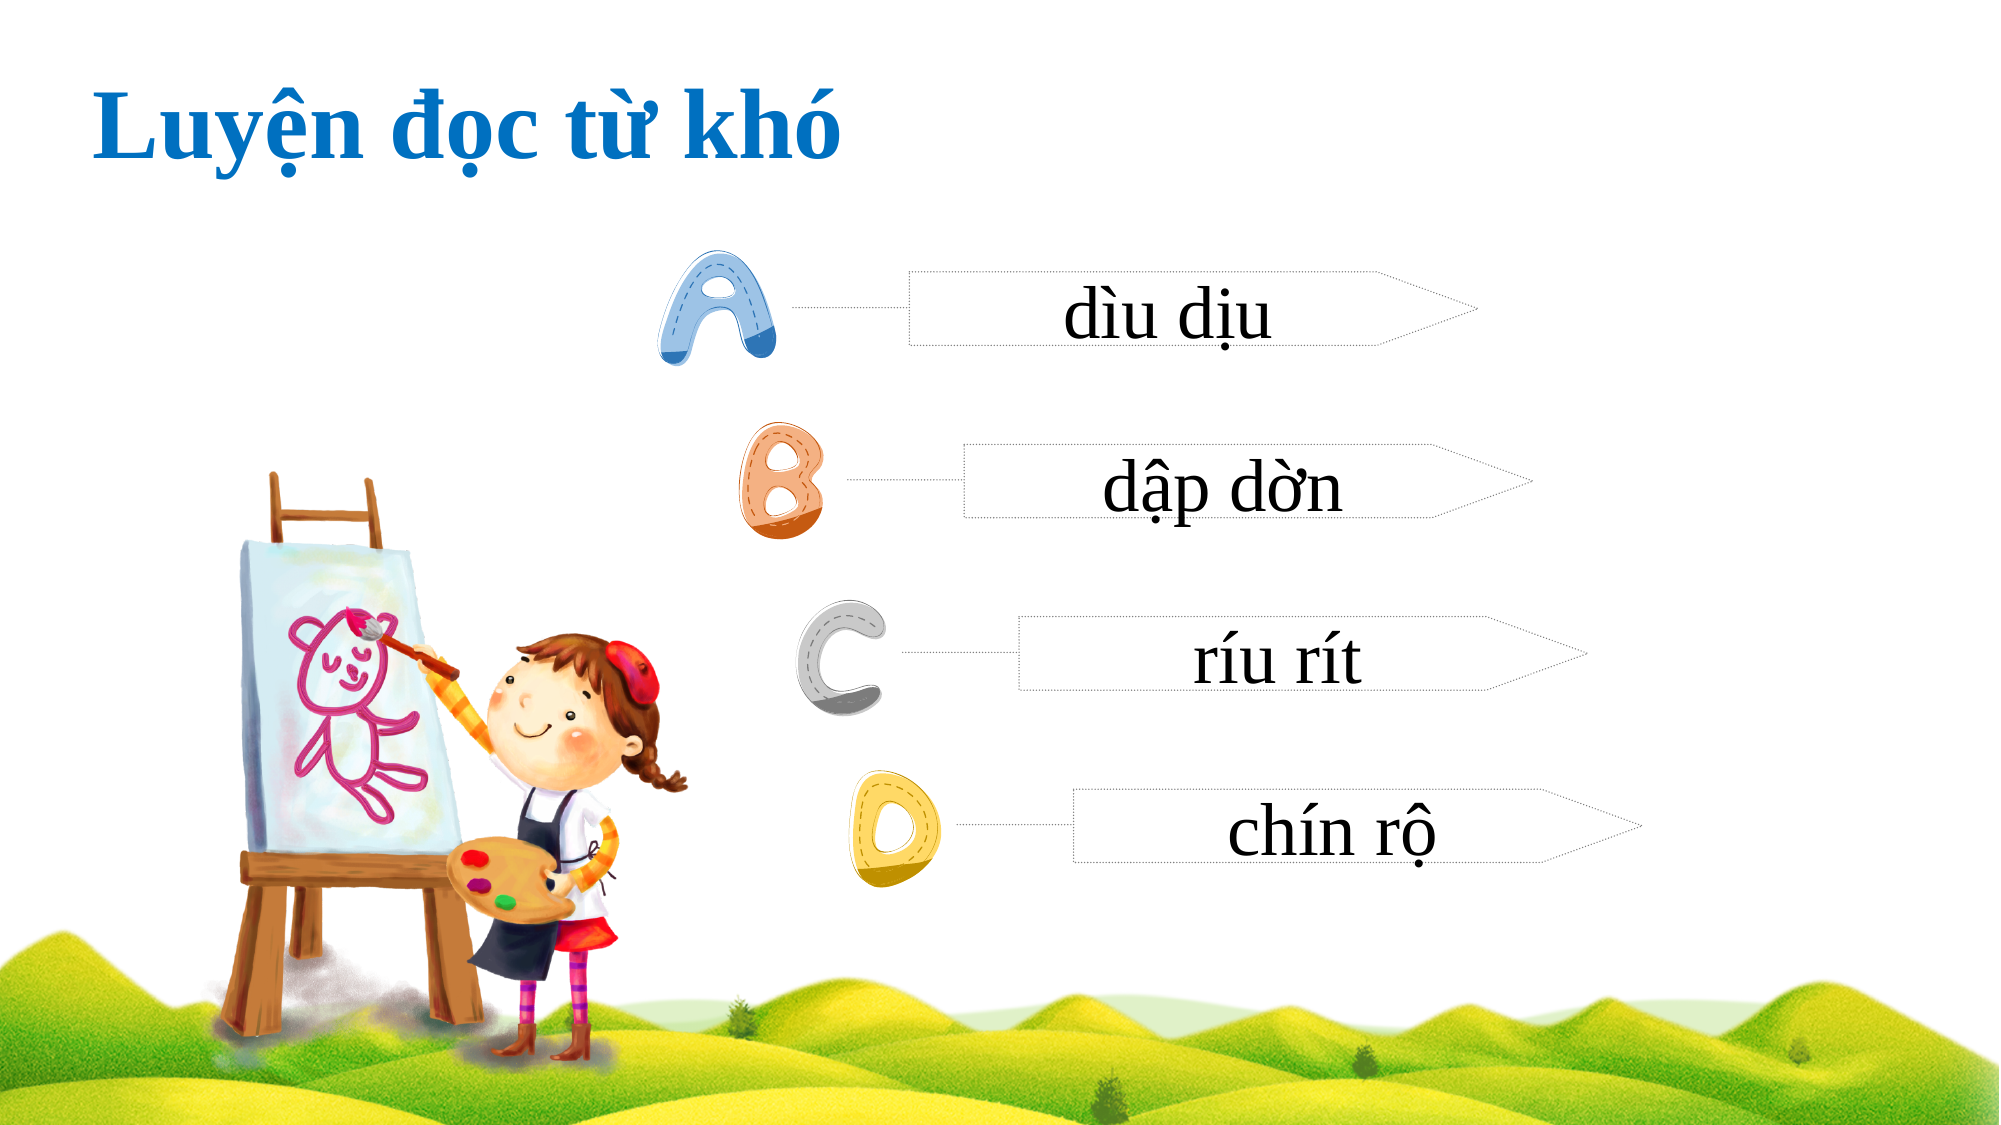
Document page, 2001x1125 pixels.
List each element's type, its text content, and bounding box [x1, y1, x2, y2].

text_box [735, 419, 828, 544]
picture [0, 471, 1999, 1125]
text_box dìu dịu [909, 271, 1479, 346]
text_box dập dờn [964, 444, 1533, 518]
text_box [656, 247, 779, 370]
text_box ríu rít [1019, 616, 1588, 691]
text_box Luyện đọc từ khó [77, 67, 1111, 171]
text_box chín rộ [1073, 789, 1643, 854]
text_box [845, 770, 942, 891]
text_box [785, 593, 889, 720]
